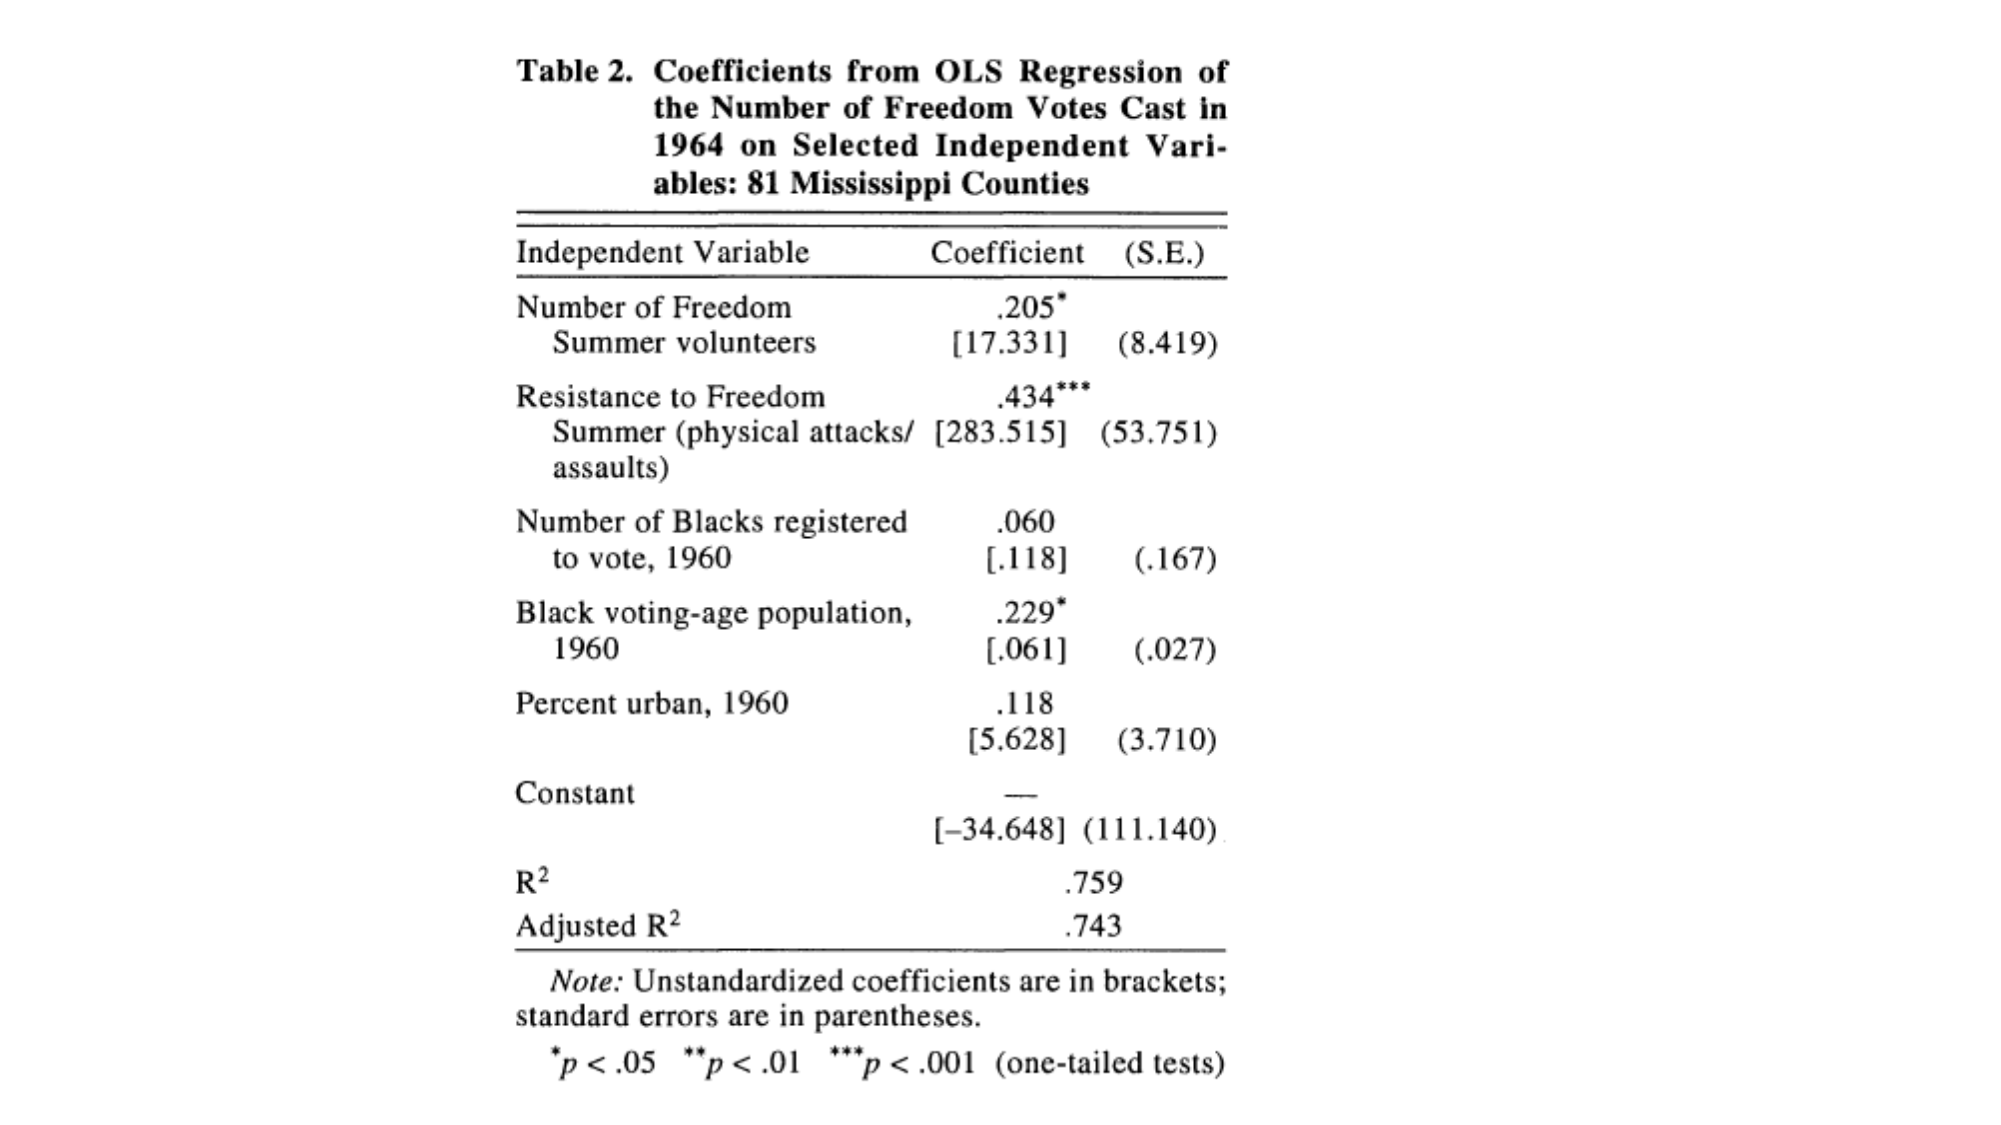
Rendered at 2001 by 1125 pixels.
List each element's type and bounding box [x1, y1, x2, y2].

picture [494, 48, 1254, 1097]
